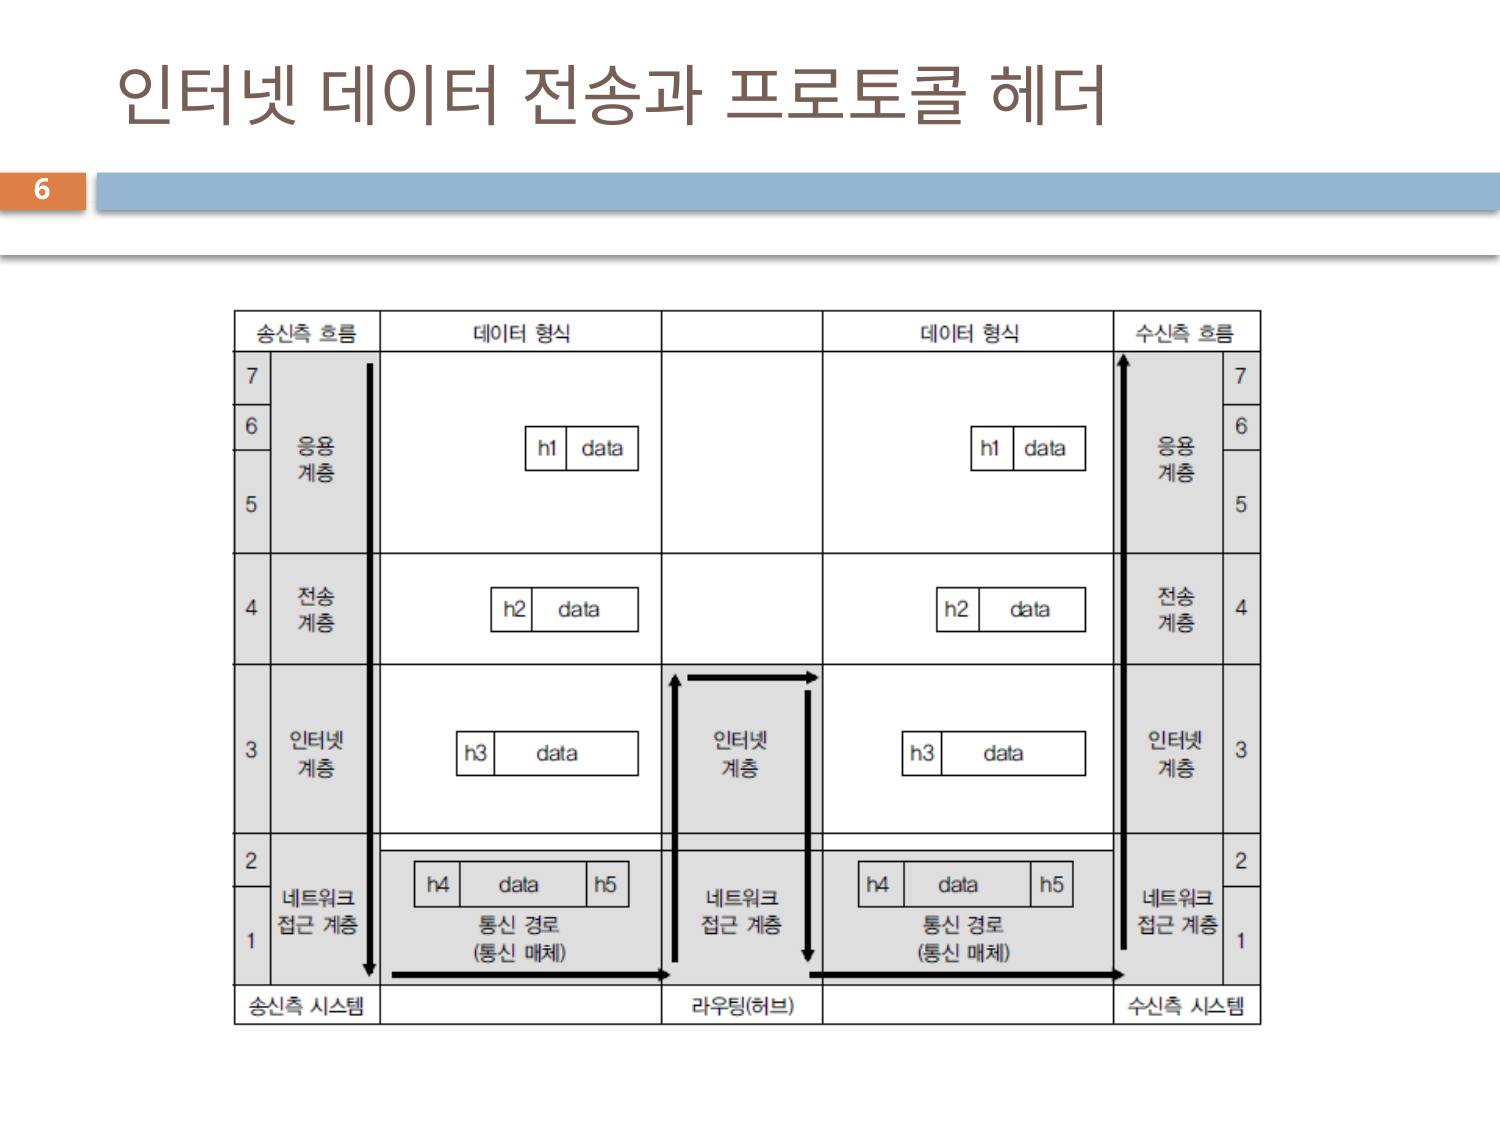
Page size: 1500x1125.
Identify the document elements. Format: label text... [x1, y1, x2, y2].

title 인터넷 데이터 전송과 프로토콜 헤더 [100, 37, 1438, 149]
slide_number 6 [0, 170, 87, 211]
picture [217, 290, 1283, 1045]
